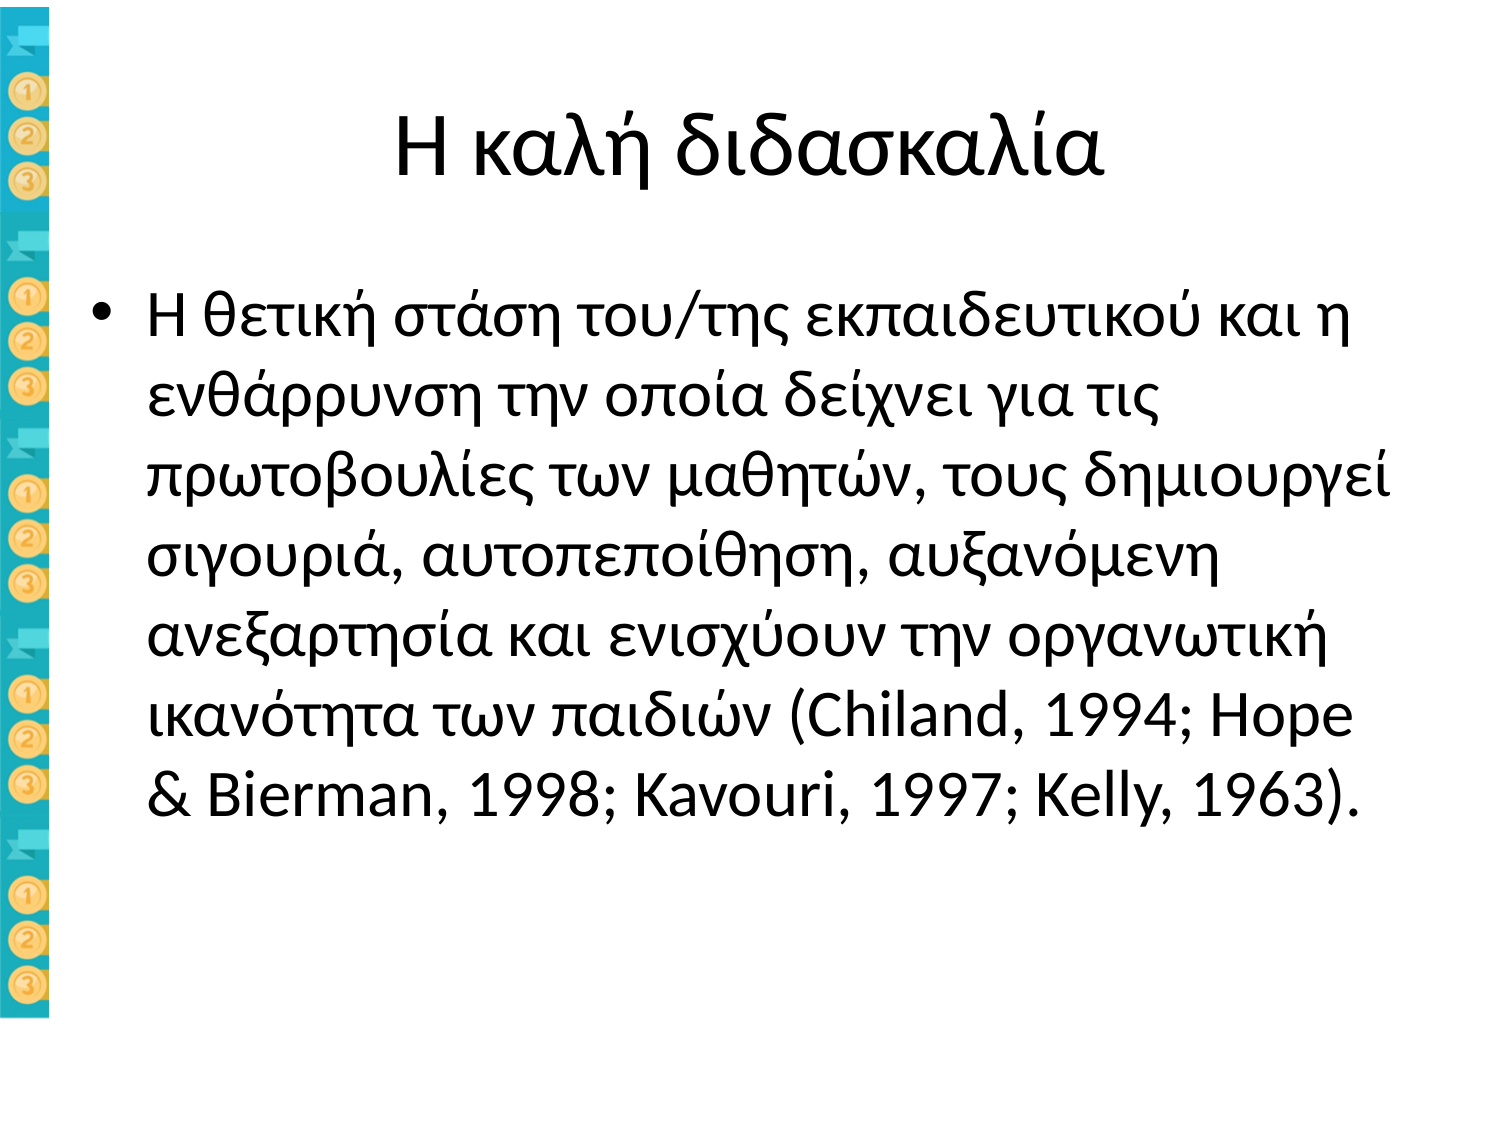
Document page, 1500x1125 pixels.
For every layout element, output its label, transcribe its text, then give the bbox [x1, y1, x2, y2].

title Η καλή διδασκαλία [75, 45, 1425, 233]
picture [0, 6, 50, 1045]
list Η θετική στάση του/της εκπαιδευτικού και η ενθάρρυνση την οποία δείχνει για τις πρωτοβουλίες των μαθητών, τους δημιουργεί σιγουριά, αυτοπεποίθηση, αυξανόμενη ανεξαρτησία και ενισχύουν την οργανωτική ικανότητα των παιδιών (Chiland, 1994; Hope & Bierman, 1998; Kavouri, 1997; Kelly, 1963). [75, 262, 1425, 1005]
